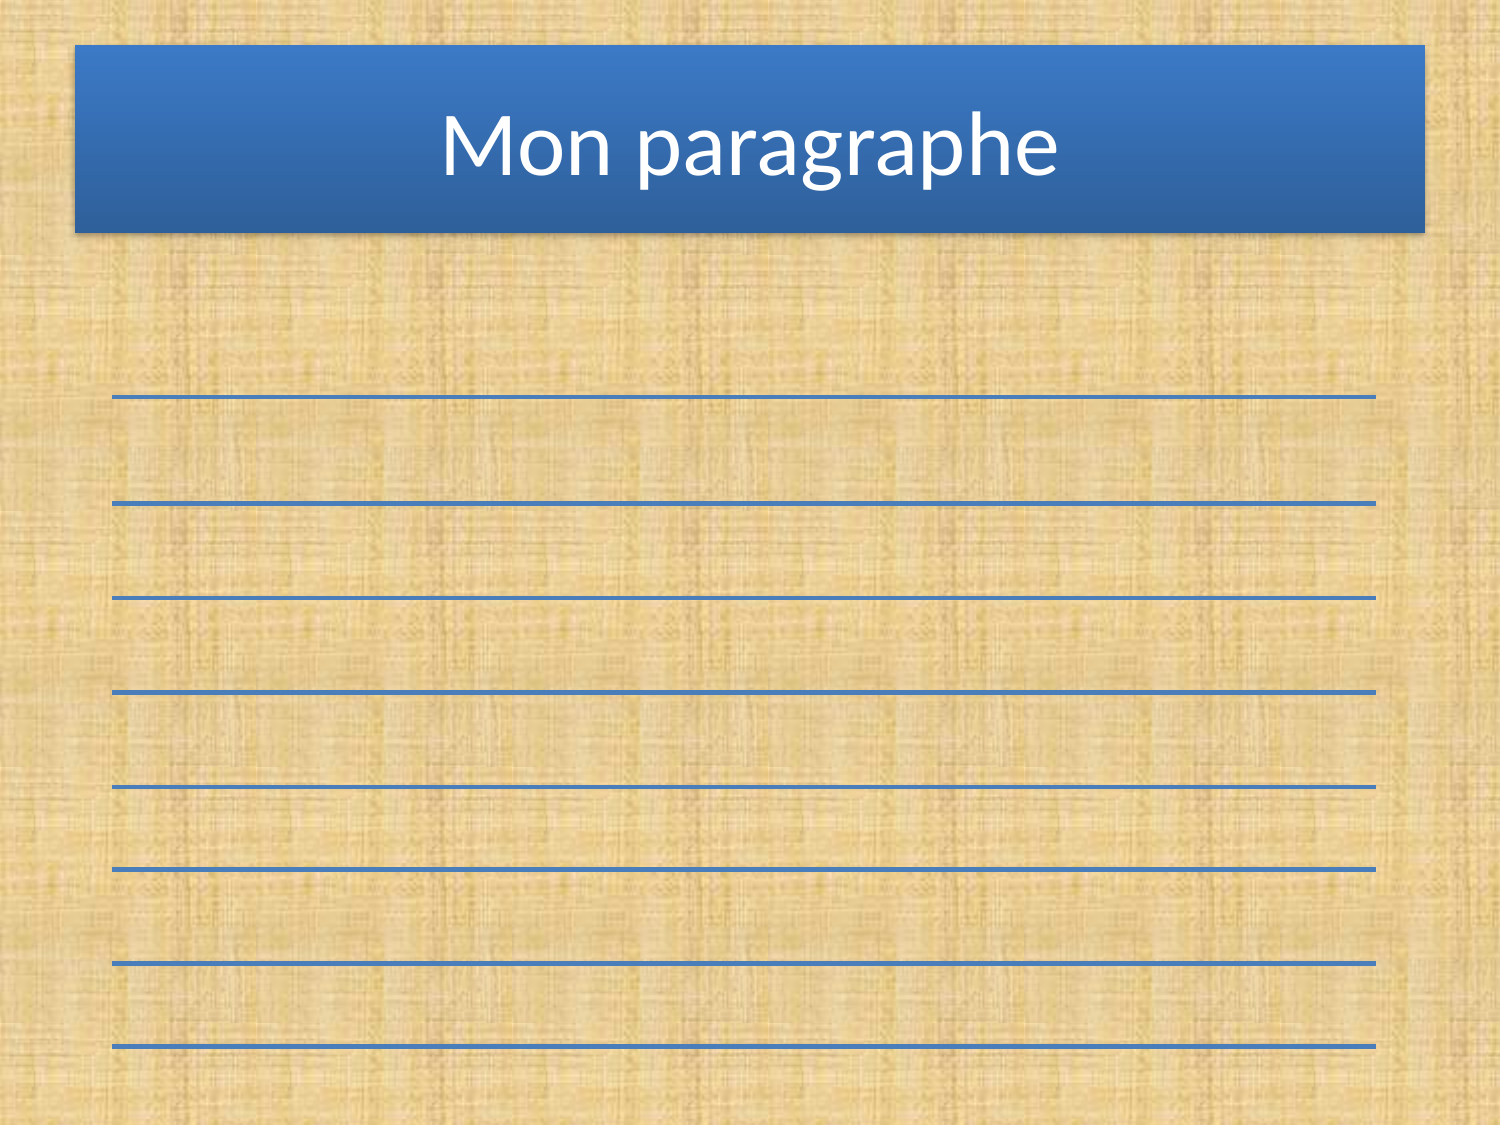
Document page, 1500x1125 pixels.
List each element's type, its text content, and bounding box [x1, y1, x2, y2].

picture [0, 0, 1500, 1125]
title Mon paragraphe [75, 45, 1425, 233]
